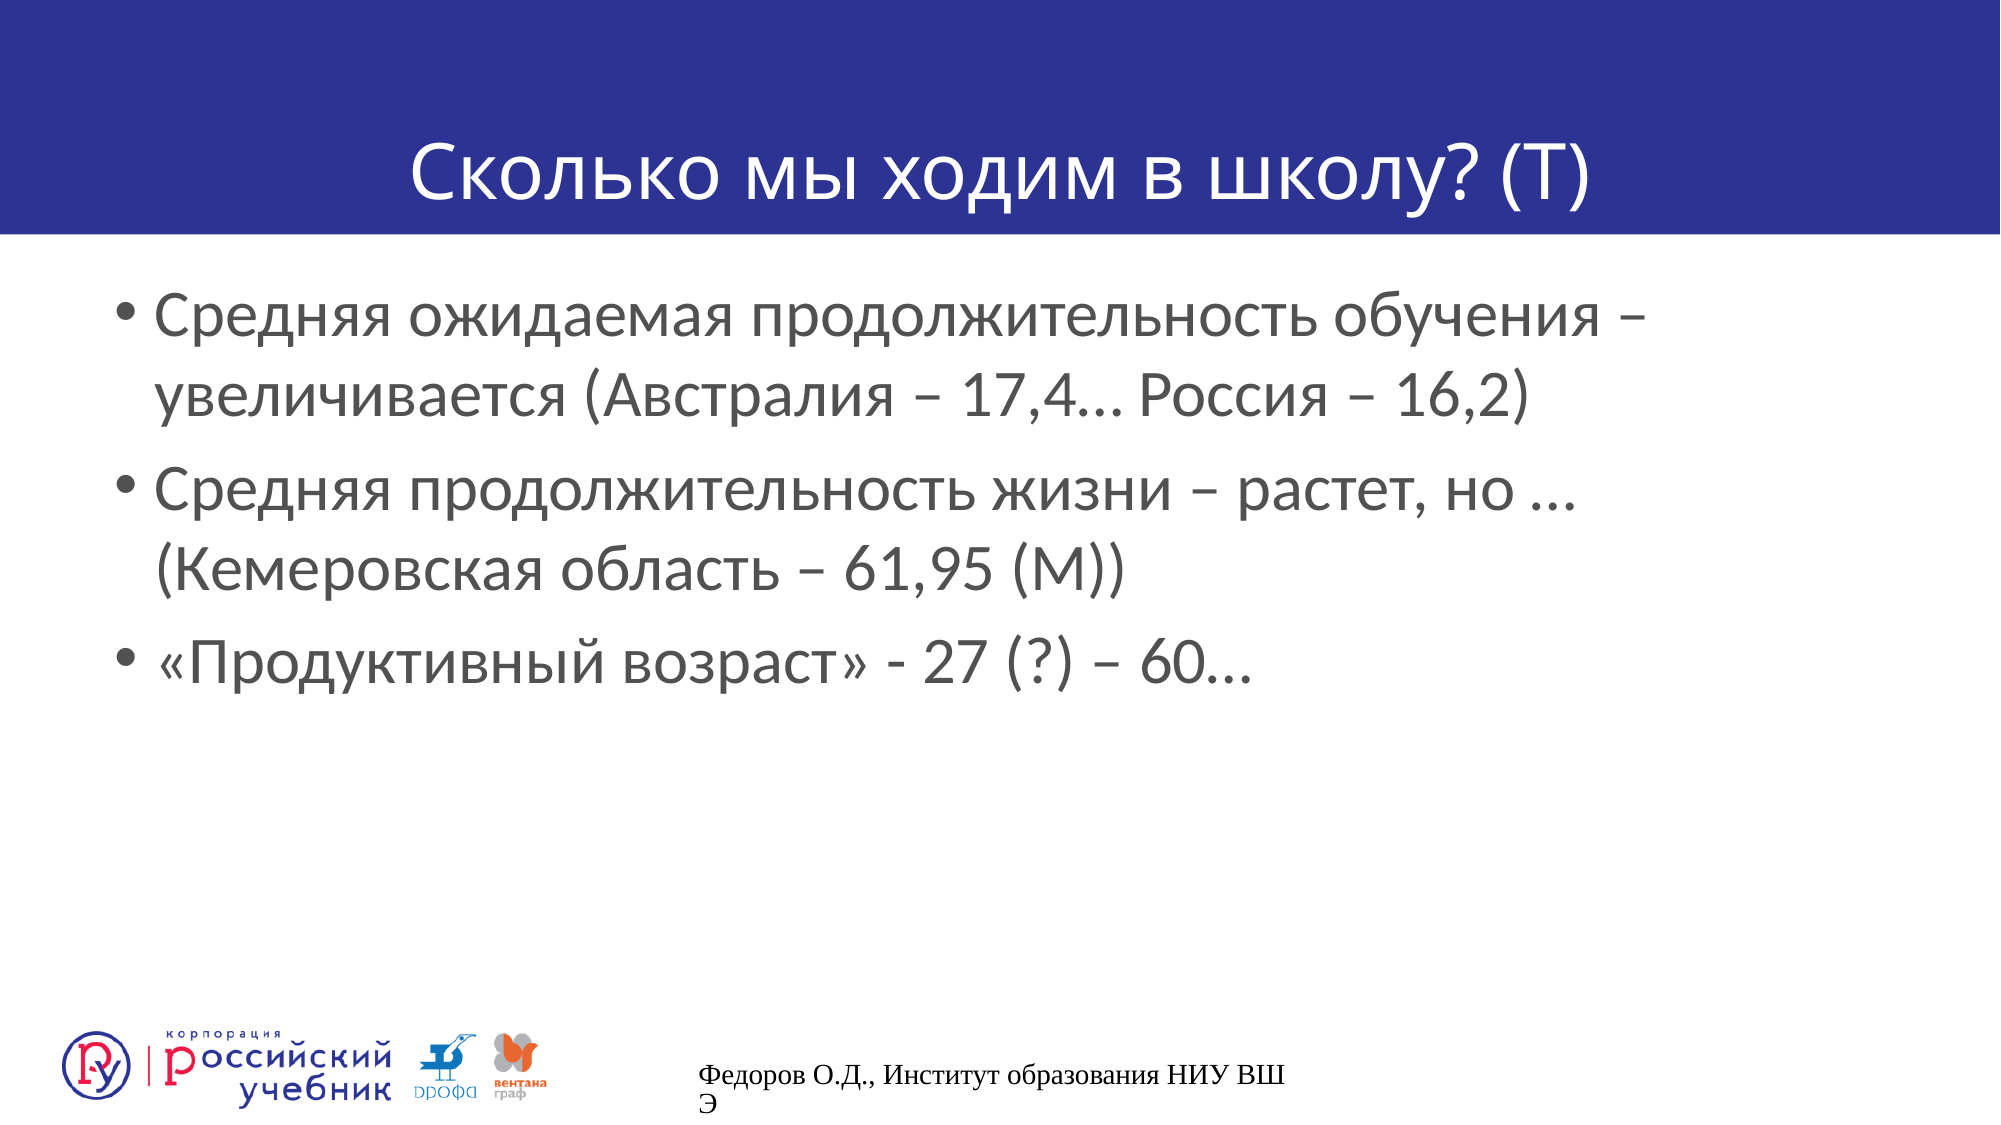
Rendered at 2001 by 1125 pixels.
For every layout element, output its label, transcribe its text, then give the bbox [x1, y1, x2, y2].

list Средняя ожидаемая продолжительность обучения – увеличивается (Австралия – 17,4… Россия – 16,2) Средняя продолжительность жизни – растет, но … (Кемеровская область – 61,95 (М)) «Продуктивный возраст» - 27 (?) – 60… [99, 262, 1900, 1005]
picture [62, 1031, 547, 1109]
title Сколько мы ходим в школу? (Т) [99, 35, 1900, 223]
footer Федоров О.Д., Институт образования НИУ ВШЭ [683, 1042, 1317, 1103]
